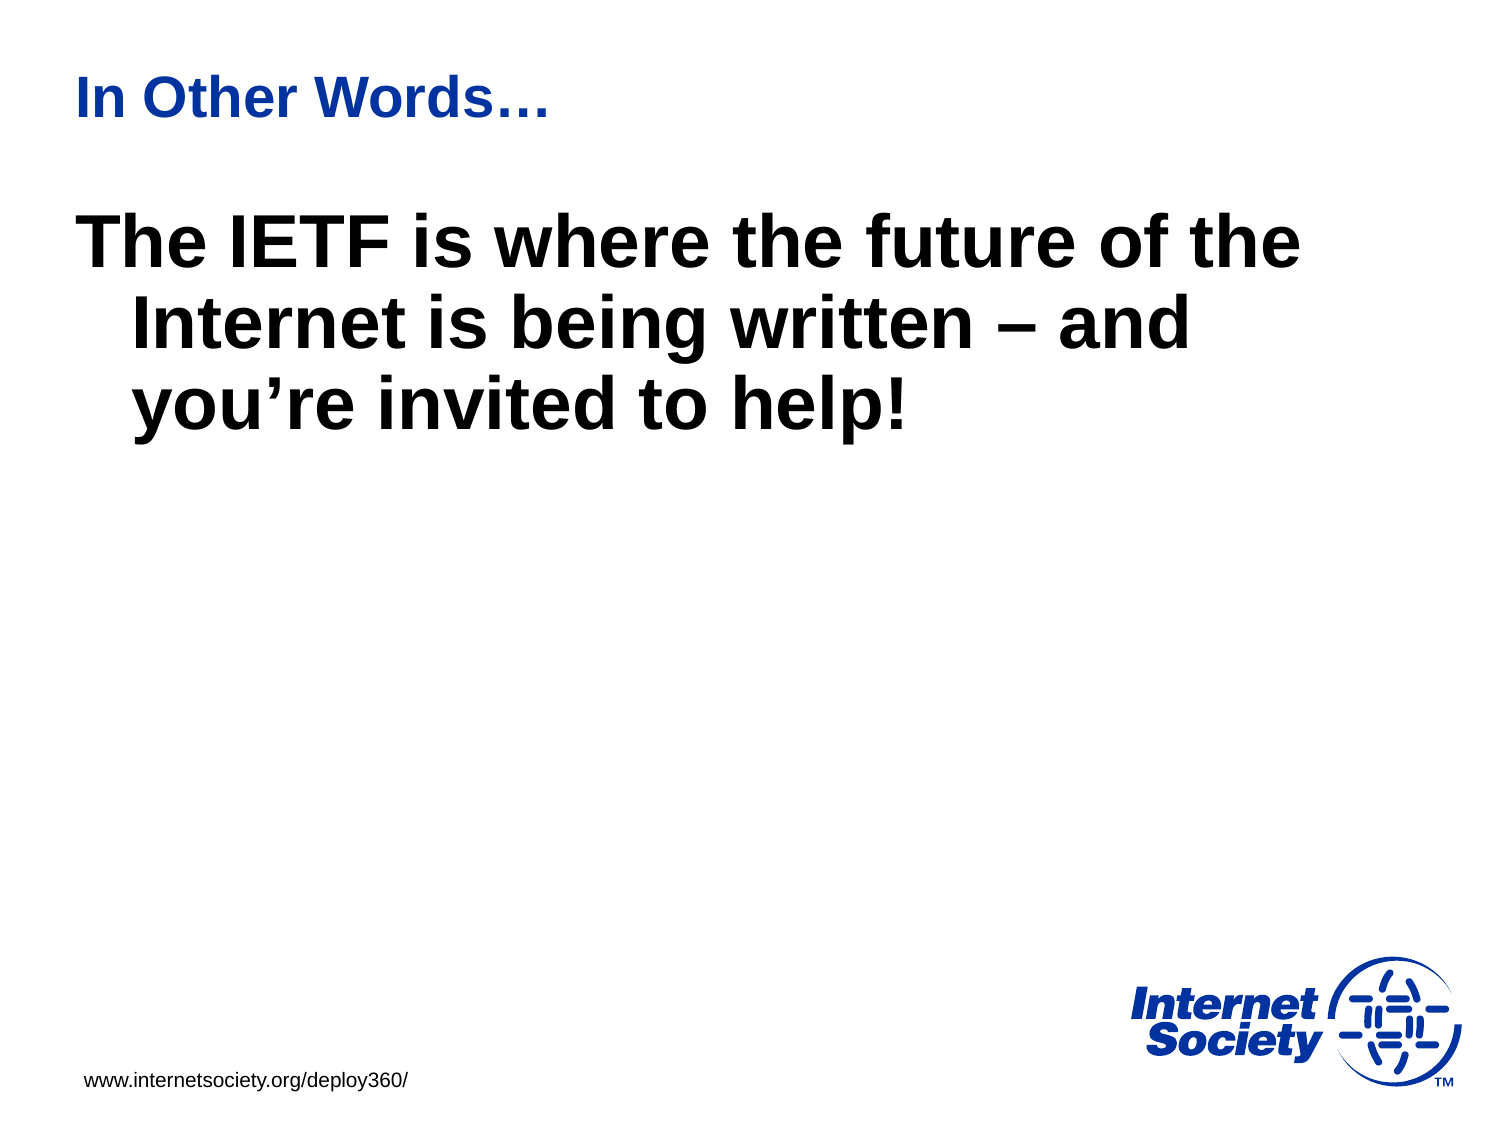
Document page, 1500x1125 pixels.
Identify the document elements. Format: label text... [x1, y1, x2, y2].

list The IETF is where the future of the Internet is being written – and you’re invited to help! [37, 187, 1463, 995]
title In Other Words… [37, 36, 1463, 187]
